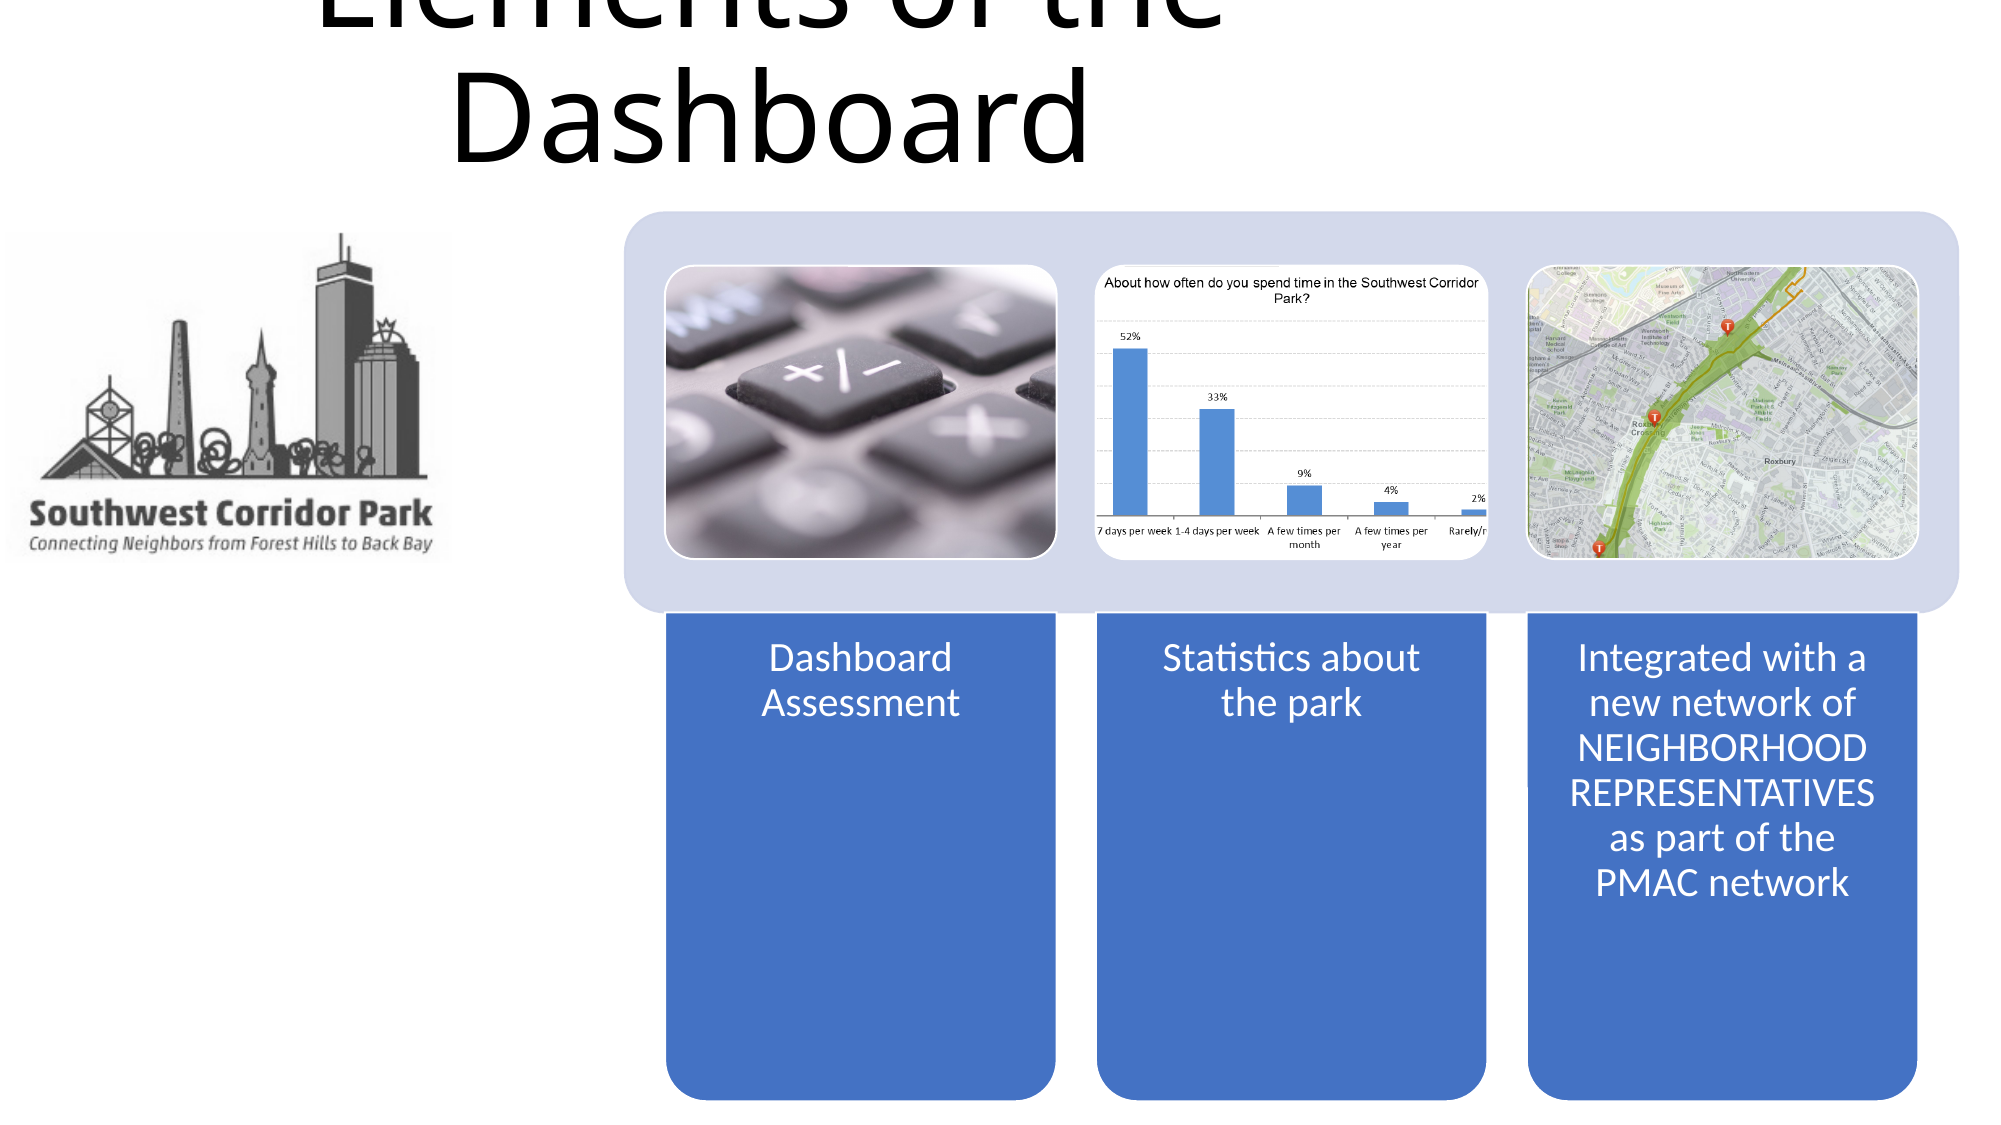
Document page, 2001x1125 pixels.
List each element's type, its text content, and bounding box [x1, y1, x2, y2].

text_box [624, 212, 1959, 1102]
picture [0, 209, 452, 563]
title Elements of the Dashboard [20, 25, 1521, 198]
